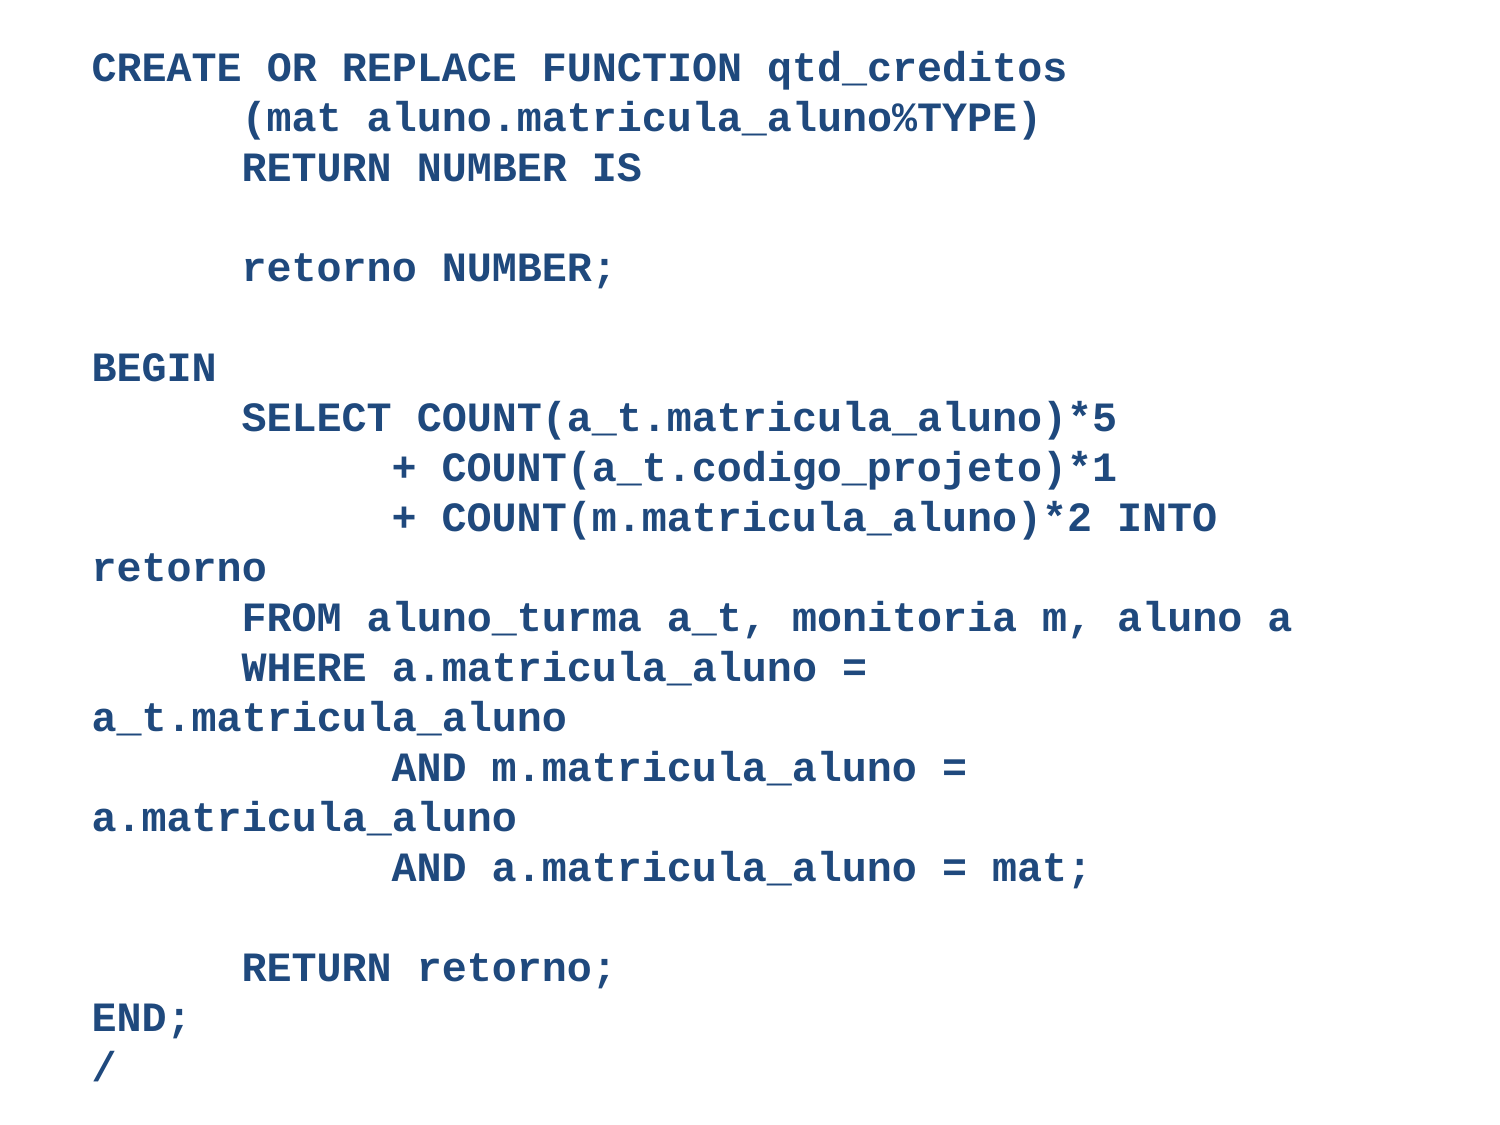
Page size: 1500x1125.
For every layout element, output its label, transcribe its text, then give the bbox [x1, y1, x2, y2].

text_box CREATE OR REPLACE FUNCTION qtd_creditos (mat aluno.matricula_aluno%TYPE) RETURN NUMBER IS retorno NUMBER; BEGIN SELECT COUNT(a_t.matricula_aluno)*5 + COUNT(a_t.codigo_projeto)*1 + COUNT(m.matricula_aluno)*2 INTO retorno FROM aluno_turma a_t, monitoria m, aluno a WHERE a.matricula_aluno = a_t.matricula_aluno AND m.matricula_aluno = a.matricula_aluno AND a.matricula_aluno = mat; RETURN retorno; END; / --TESTANDO [76, 31, 1375, 1103]
